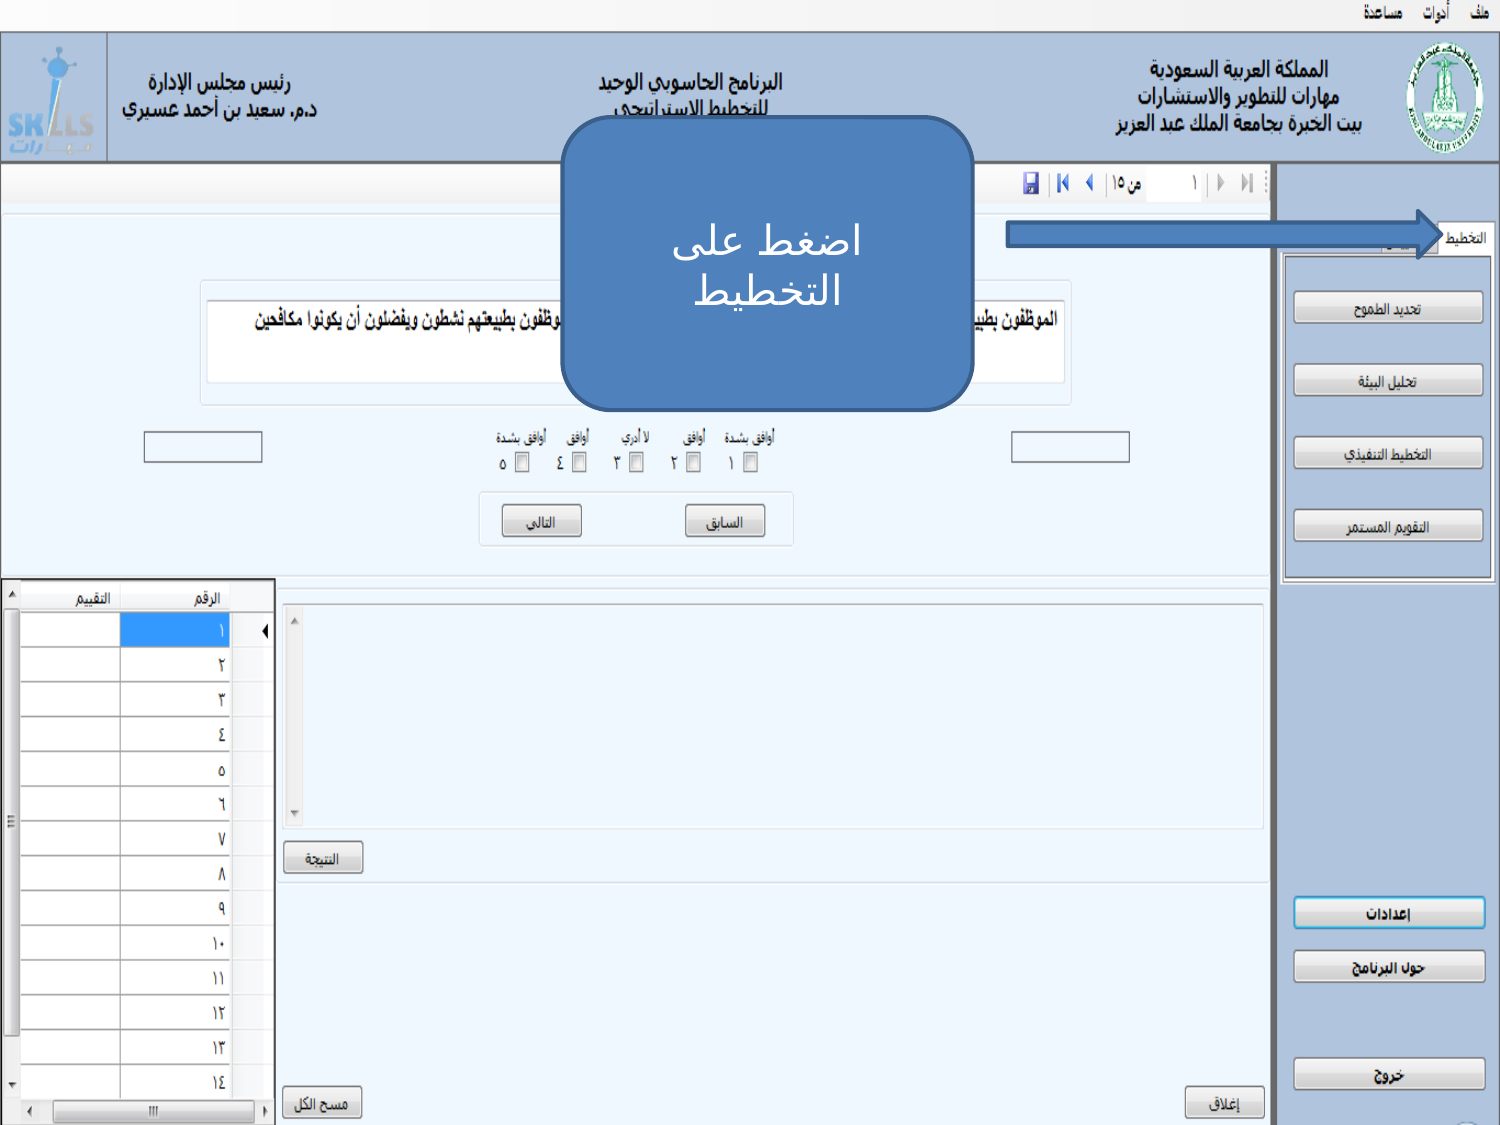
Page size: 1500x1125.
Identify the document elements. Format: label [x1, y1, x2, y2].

list [0, 0, 1500, 1125]
